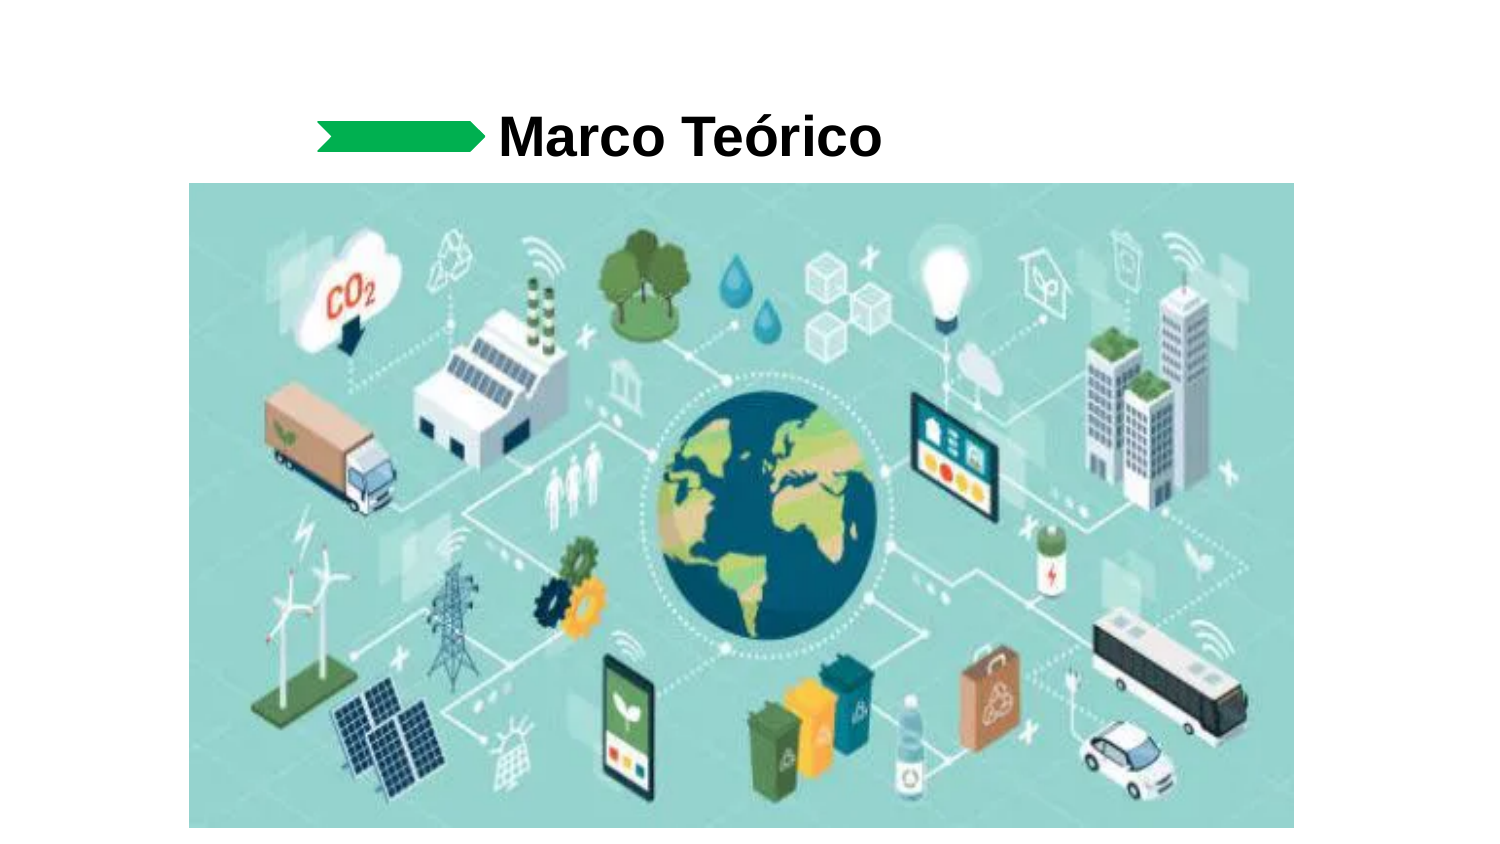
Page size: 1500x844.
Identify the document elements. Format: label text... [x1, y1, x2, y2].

picture [189, 183, 1294, 829]
title Marco Teórico [107, 89, 1274, 162]
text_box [92, 163, 1442, 784]
text_box [318, 121, 485, 152]
